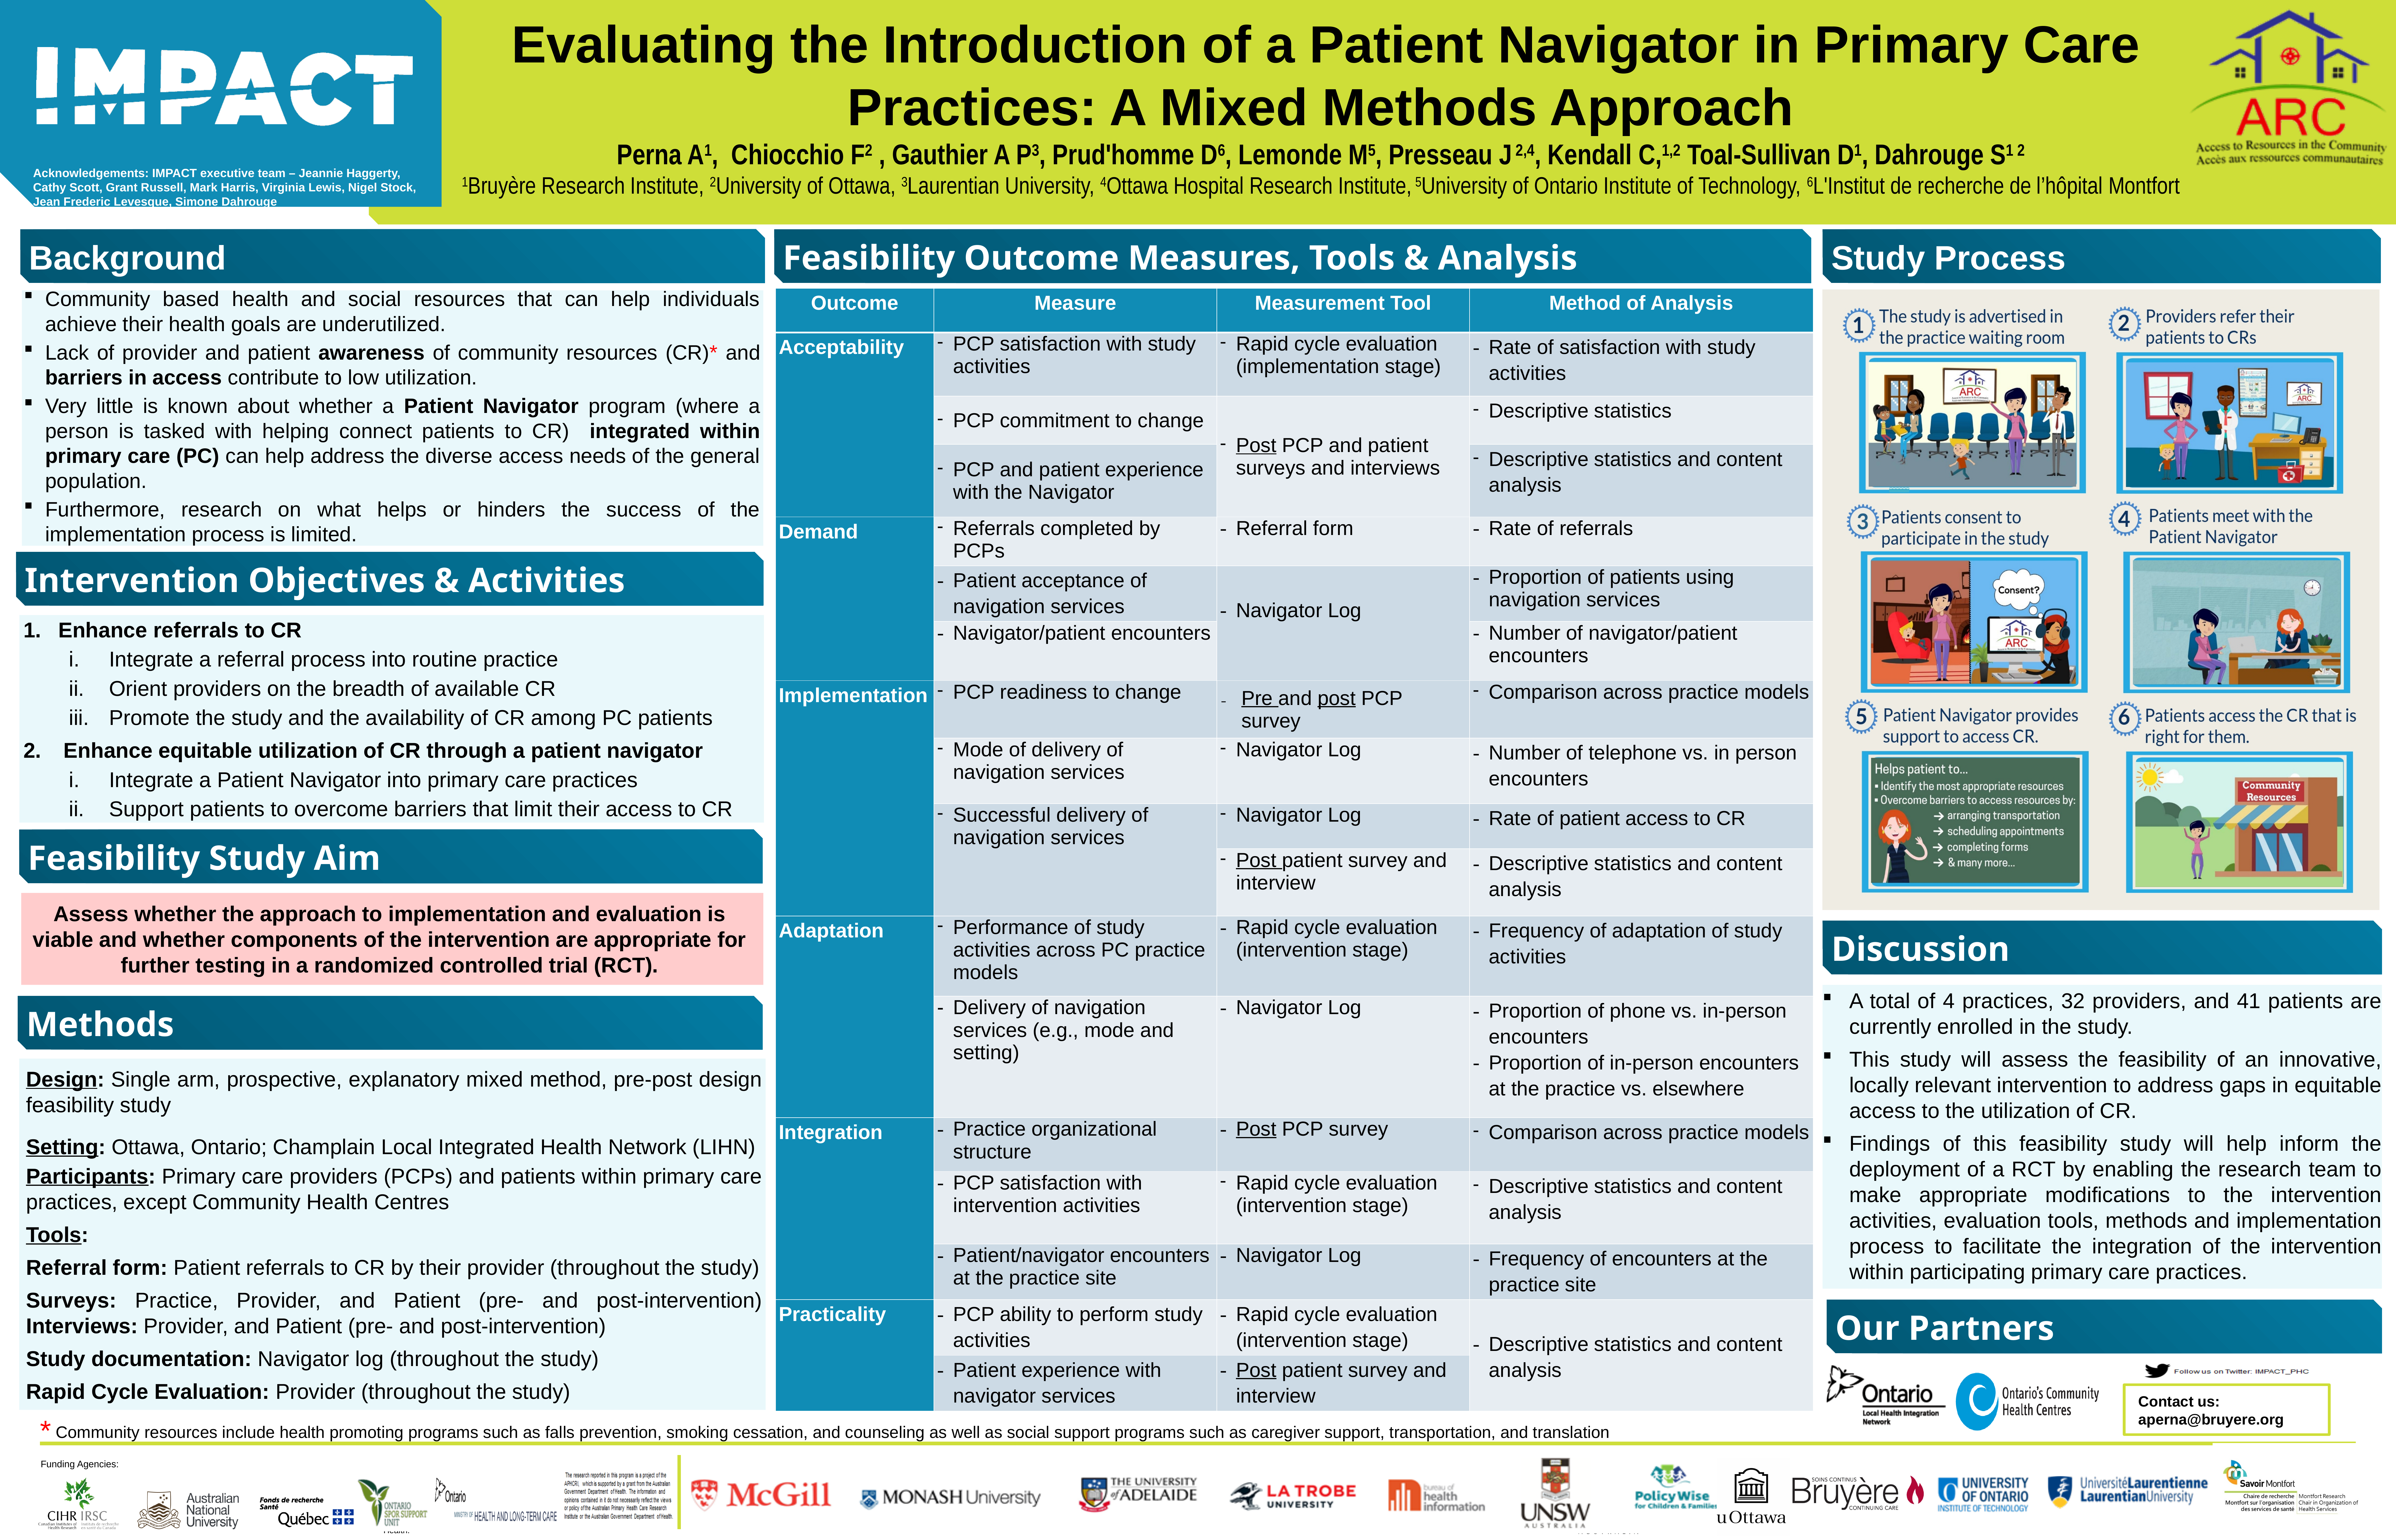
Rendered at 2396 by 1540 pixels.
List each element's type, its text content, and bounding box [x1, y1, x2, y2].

table_cell Mode of delivery of navigation services [934, 738, 1217, 803]
text_box Discussion [1822, 921, 2382, 974]
table_cell Performance of study activities across PC practice models [934, 916, 1217, 996]
table_cell Adaptation [776, 916, 934, 1117]
table_cell Successful delivery of navigation services [934, 804, 1217, 916]
picture [2213, 1443, 2366, 1529]
picture [137, 1490, 240, 1530]
text_box Acknowledgements: IMPACT executive team – Jeannie Haggerty, Cathy Scott, Grant Russell, Mark Harris, Virginia Lewis, Nigel Stock, Jean Frederic Levesque, Simone Dahrouge [29, 163, 437, 210]
table_cell Practicality [776, 1300, 934, 1411]
table_cell Navigator Log [1217, 996, 1469, 1117]
table_cell Rate of referrals [1470, 517, 1813, 566]
table_cell Descriptive statistics and content analysis [1470, 849, 1813, 916]
table_cell Navigator/patient encounters [934, 622, 1217, 680]
table_cell Post patient survey and interview [1217, 1355, 1469, 1411]
picture [1929, 1469, 2209, 1516]
table_cell Number of navigator/patient encounters [1470, 622, 1813, 680]
text_box [365, 1462, 636, 1476]
text_box Feasibility Outcome Measures, Tools & Analysis [774, 229, 1811, 283]
picture [36, 47, 396, 129]
text_box [436, 1527, 636, 1532]
text_box [758, 614, 764, 823]
table_cell PCP satisfaction with study activities [934, 333, 1217, 396]
picture [2137, 1532, 2189, 1540]
table_cell Acceptability [776, 333, 934, 517]
table_cell Number of telephone vs. in person encounters [1470, 738, 1813, 803]
table_cell Navigator Log [1217, 804, 1469, 848]
picture [1822, 289, 2379, 910]
table_cell Pre and post PCP survey [1217, 681, 1469, 738]
table_cell Descriptive statistics and content analysis [1470, 1172, 1813, 1244]
table_cell Referral form [1217, 517, 1469, 566]
table_cell Patient/navigator encounters at the practice site [934, 1244, 1217, 1299]
text_box Enhance referrals to CR Integrate a referral process into routine practice Orient providers on the breadth of available CR Promote the study and the availability of CR among PC patients Enhance equitable utilization of CR through a patient navigator Integrate a Patient Navigator into primary care practices Support patients to overcome barriers that limit their access to CR [19, 614, 758, 829]
text_box [1822, 1286, 2383, 1289]
table_cell PCP satisfaction with intervention activities [934, 1172, 1217, 1244]
text_box [2124, 1490, 2381, 1532]
table_cell Comparison across practice models [1470, 1118, 1813, 1171]
table_cell Comparison across practice models [1470, 681, 1813, 738]
table_header Outcome [776, 289, 934, 332]
text_box Our Partners [1827, 1300, 2382, 1353]
table_cell Rapid cycle evaluation (intervention stage) [1217, 1172, 1469, 1244]
table_cell Rapid cycle evaluation (intervention stage) [1217, 1300, 1469, 1355]
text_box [19, 829, 764, 985]
table_cell Integration [776, 1118, 934, 1299]
text_box Community resources include health promoting programs such as falls prevention, smoking cessation, and counseling as well as social support programs such as caregiver support, transportation, and translation [768, 1419, 1677, 1444]
text_box Study Process [1822, 229, 2381, 283]
table_cell Frequency of adaptation of study activities [1470, 916, 1813, 996]
table_cell Patient acceptance of navigation services [934, 566, 1217, 621]
table_cell Post PCP and patient surveys and interviews [1217, 396, 1469, 517]
text_box Intervention Objectives & Activities [16, 552, 764, 606]
table_cell Navigator Log [1217, 738, 1469, 803]
text_box Evaluating the Introduction of a Patient Navigator in Primary Care Practices: A Mixed Methods Approach Perna A1, Chiocchio F2 , Gauthier A P3, Prud'homme D6, Lemonde M5, Presseau J 2,4, Kendall C,1,2 Toal-Sullivan D1, Dahrouge S1 2 1Bruyère Research Institute, 2University of Ottawa, 3Laurentian University, 4Ottawa Hospital Research Institute, 5University of Ontario Institute of Technology, 6L'Institut de recherche de l’hôpital Montfort [396, 10, 2246, 199]
table_cell Rapid cycle evaluation (implementation stage) [1217, 333, 1469, 396]
table_cell Post patient survey and interview [1217, 849, 1469, 916]
table_header Measurement Tool [1217, 289, 1469, 332]
picture [251, 1468, 676, 1534]
picture [1826, 1365, 1946, 1425]
text_box Community based health and social resources that can help individuals achieve their health goals are underutilized. Lack of provider and patient awareness of community resources (CR)* and barriers in access contribute to low utilization. Very little is known about whether a Patient Navigator program (where a person is tasked with helping connect patients to CR) integrated within primary care (PC) can help address the diverse access needs of the general population. Furthermore, research on what helps or hinders the success of the implementation process is limited. [19, 283, 765, 581]
table_cell Proportion of patients using navigation services [1470, 566, 1813, 621]
text_box Background [20, 229, 765, 283]
text_box A total of 4 practices, 32 providers, and 41 patients are currently enrolled in the study. This study will assess the feasibility of an innovative, locally relevant intervention to address gaps in equitable access to the utilization of CR. Findings of this feasibility study will help inform the deployment of a RCT by enabling the research team to make appropriate modifications to the intervention activities, evaluation tools, methods and implementation process to facilitate the integration of the intervention within participating primary care practices. [1818, 985, 2386, 1286]
table_cell PCP ability to perform study activities [934, 1300, 1217, 1355]
table_cell PCP commitment to change [934, 396, 1217, 444]
table_cell Proportion of phone vs. in-person encounters Proportion of in-person encounters at the practice vs. elsewhere [1470, 996, 1813, 1117]
table_cell Patient experience with navigator services [934, 1355, 1217, 1411]
picture [36, 1475, 122, 1533]
table_header Method of Analysis [1470, 289, 1813, 332]
text_box Contact us: aperna@bruyere.org [2124, 1384, 2330, 1435]
table_cell Descriptive statistics and content analysis [1470, 1300, 1813, 1411]
picture [685, 1451, 1927, 1536]
table_cell Practice organizational structure [934, 1118, 1217, 1171]
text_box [17, 996, 767, 1442]
table_cell PCP and patient experience with the Navigator [934, 445, 1217, 517]
table_cell Frequency of encounters at the practice site [1470, 1244, 1813, 1299]
picture [2136, 1357, 2318, 1383]
table_cell Demand [776, 517, 934, 680]
table_cell Post PCP survey [1217, 1118, 1469, 1171]
picture [1954, 1371, 2100, 1432]
picture [2185, 0, 2396, 178]
table_cell Descriptive statistics and content analysis [1470, 445, 1813, 517]
table_cell Navigator Log [1217, 1244, 1469, 1299]
table_header Measure [934, 289, 1217, 332]
table_cell Implementation [776, 681, 934, 916]
table_cell Referrals completed by PCPs [934, 517, 1217, 566]
table_cell Rate of satisfaction with study activities [1470, 333, 1813, 396]
table_cell Rapid cycle evaluation (intervention stage) [1217, 916, 1469, 996]
text_box * [36, 1444, 56, 1448]
table_cell PCP readiness to change [934, 681, 1217, 738]
table_cell Descriptive statistics [1470, 396, 1813, 444]
table_cell Rate of patient access to CR [1470, 804, 1813, 848]
table_cell Navigator Log [1217, 566, 1469, 680]
table_cell Delivery of navigation services (e.g., mode and setting) [934, 996, 1217, 1117]
